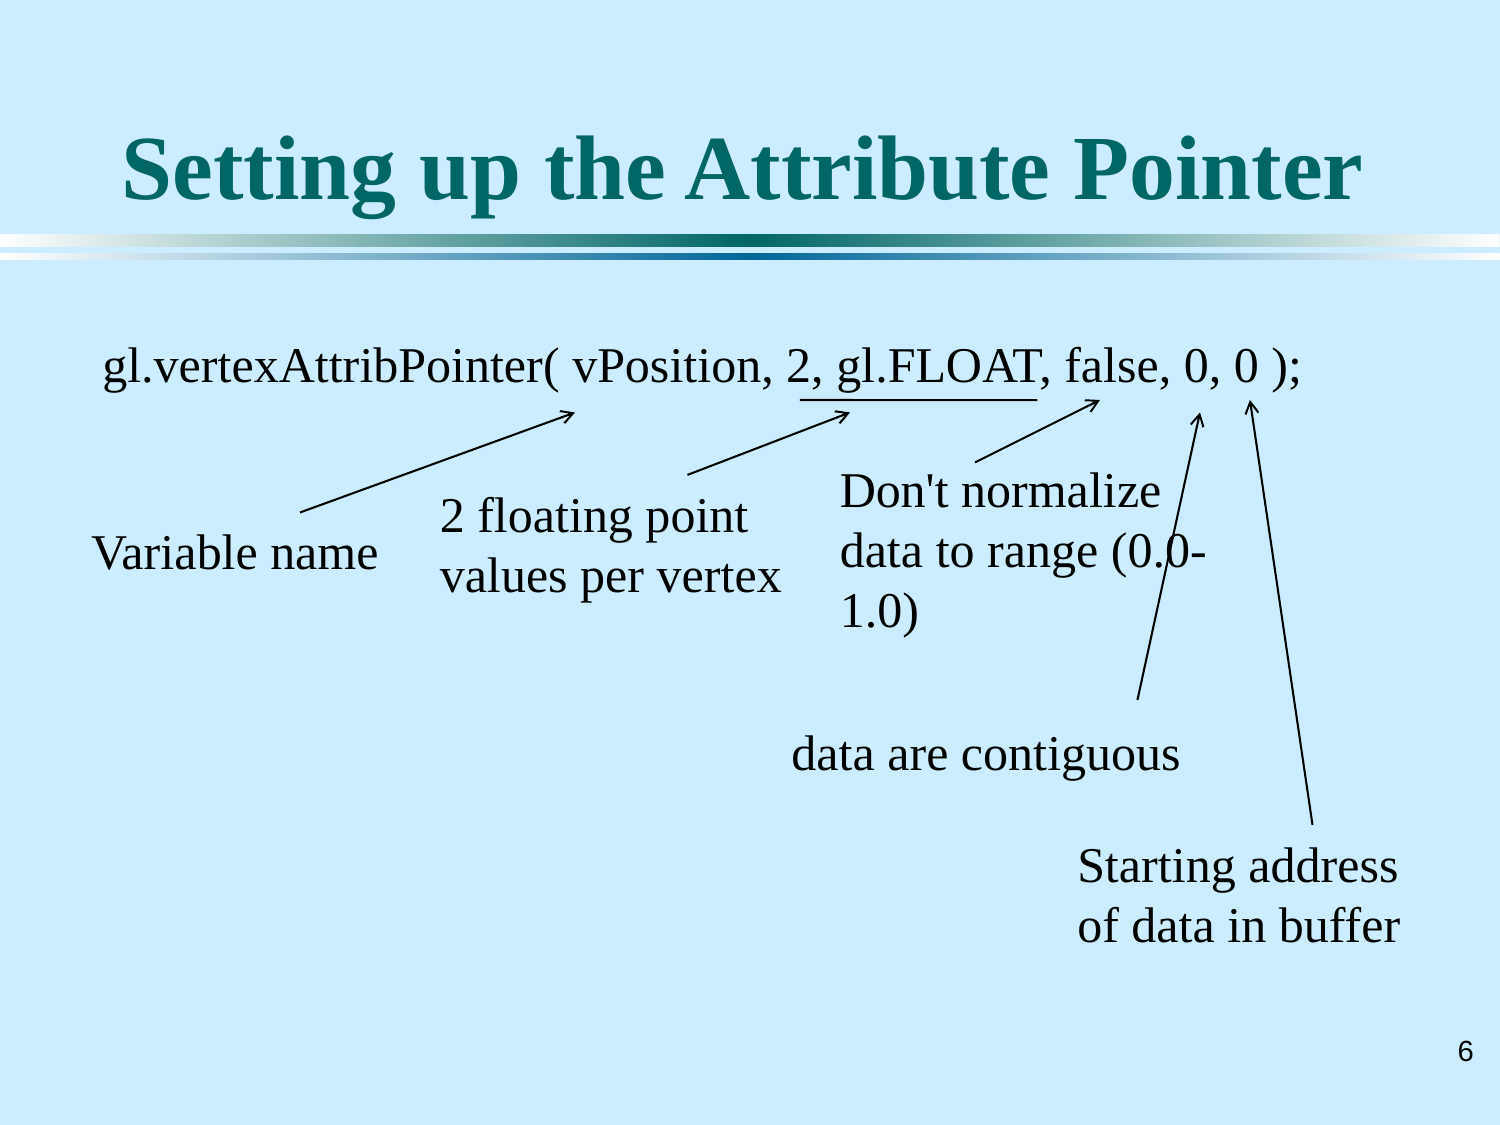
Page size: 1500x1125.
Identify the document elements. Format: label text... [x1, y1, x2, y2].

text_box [424, 399, 823, 612]
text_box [74, 412, 419, 588]
text_box gl.vertexAttribPointer( vPosition, 2, gl.FLOAT, false, 0, 0 ); [75, 324, 1463, 400]
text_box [1062, 399, 1451, 962]
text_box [774, 412, 1057, 789]
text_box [824, 399, 1061, 410]
title Setting up the Attribute Pointer [99, 37, 1388, 225]
